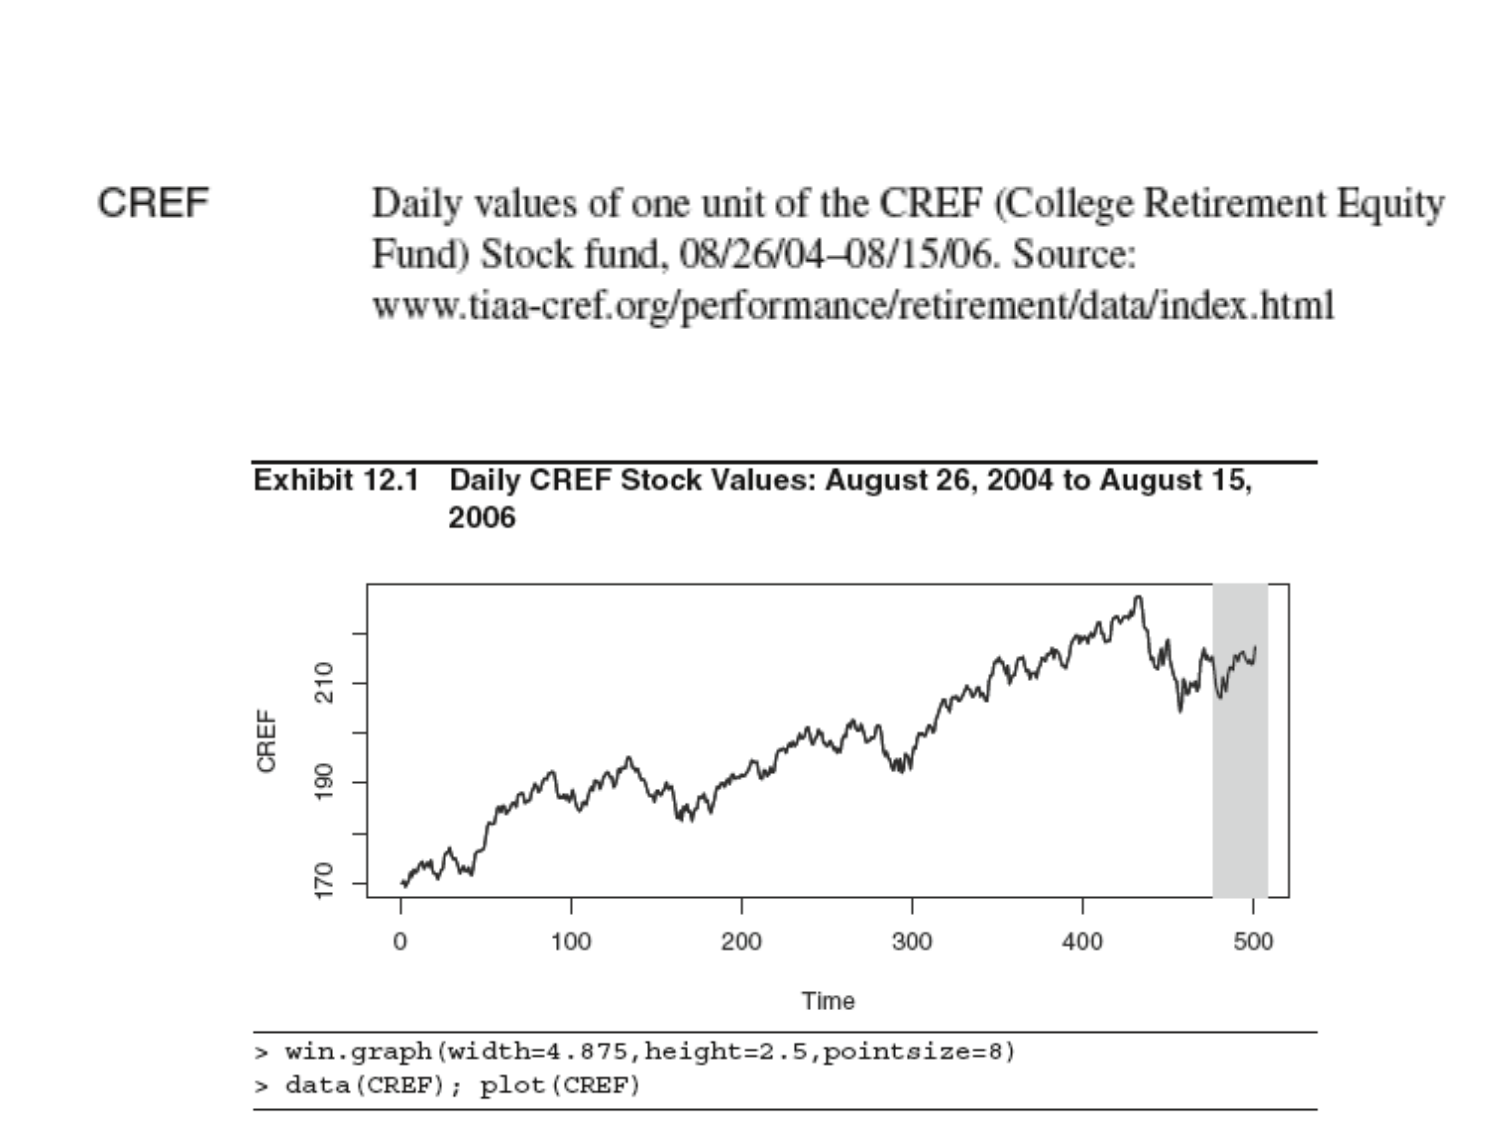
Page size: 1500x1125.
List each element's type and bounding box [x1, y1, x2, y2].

picture [220, 441, 1346, 1125]
picture [87, 149, 1479, 351]
